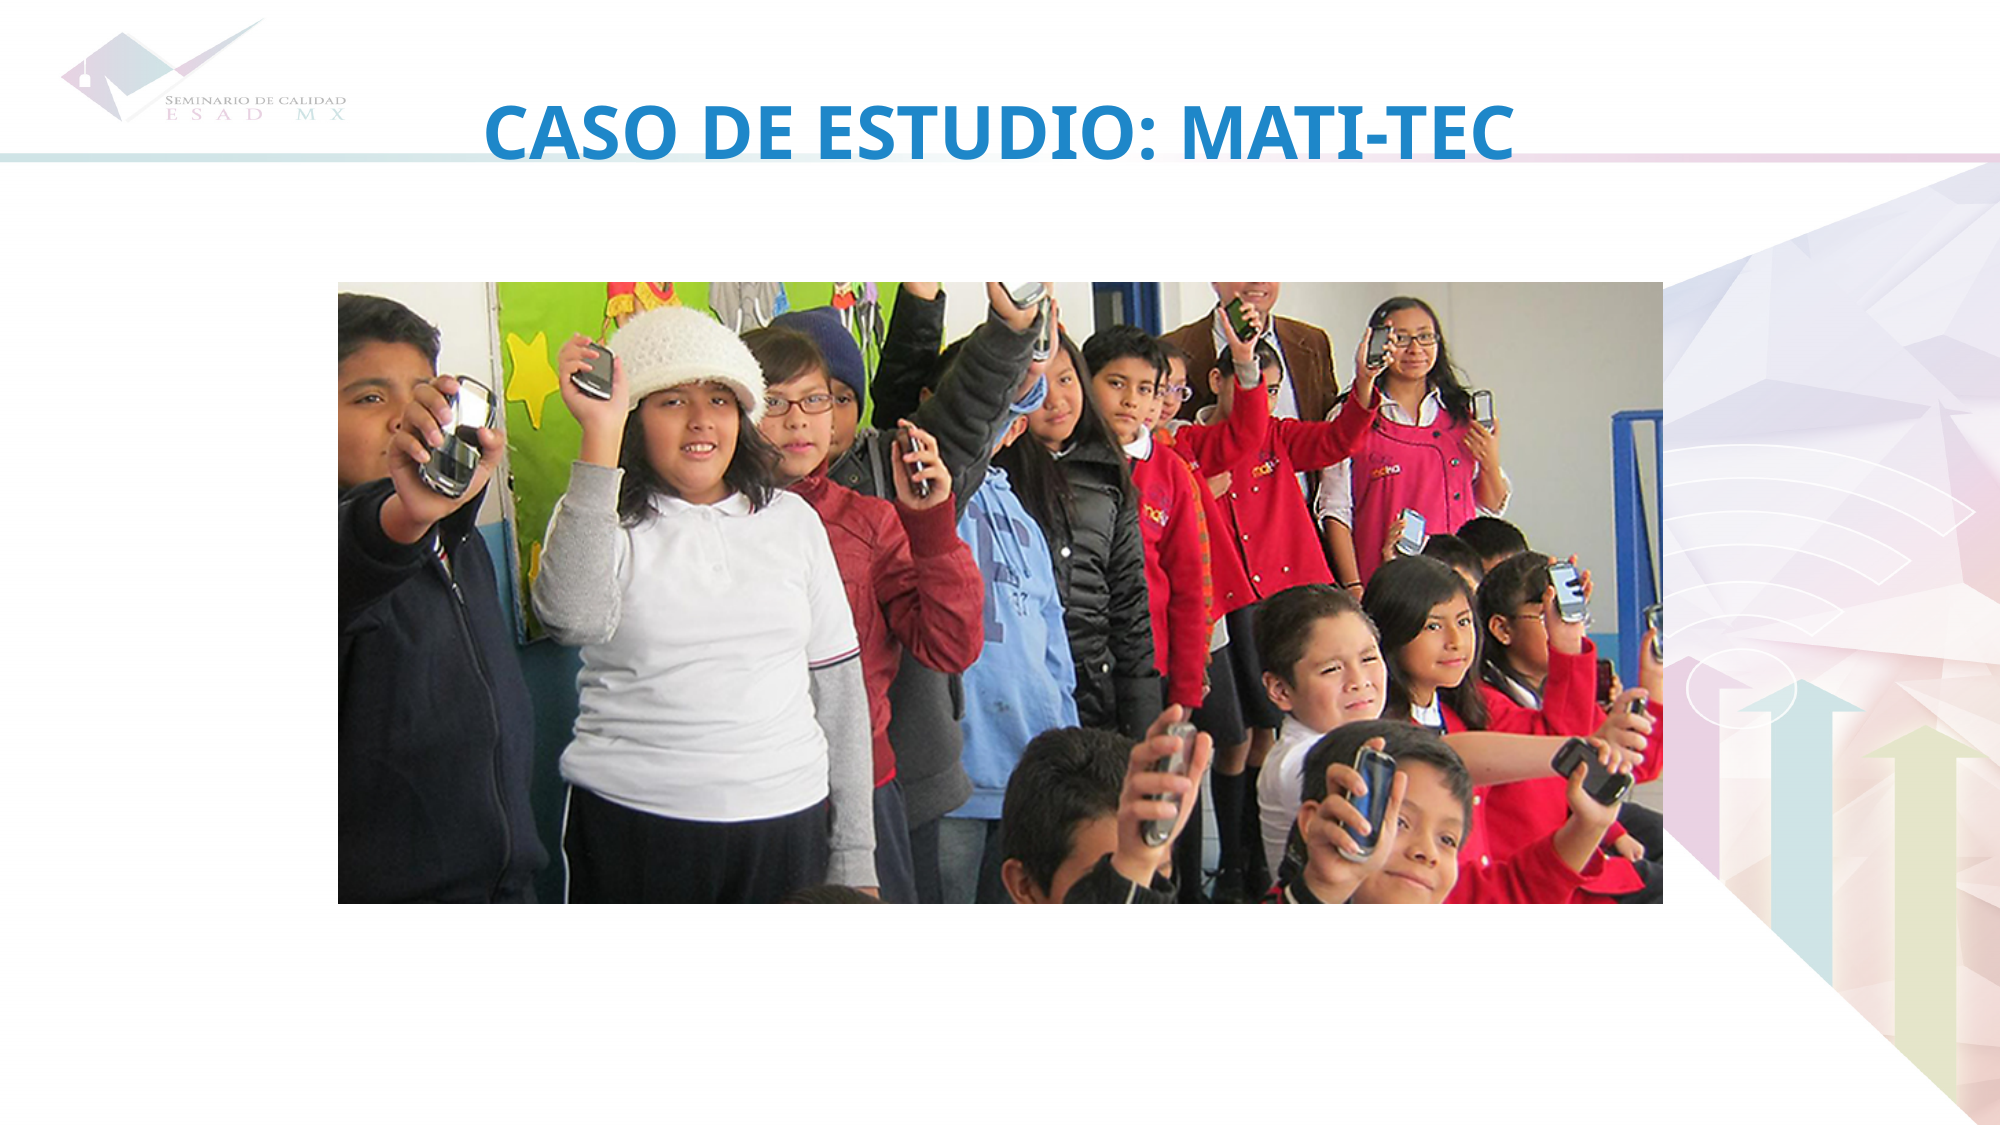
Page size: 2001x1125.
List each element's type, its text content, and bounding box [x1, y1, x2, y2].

text_box CASO DE ESTUDIO: MATI-TEC [467, 77, 1534, 182]
picture [338, 282, 1663, 904]
